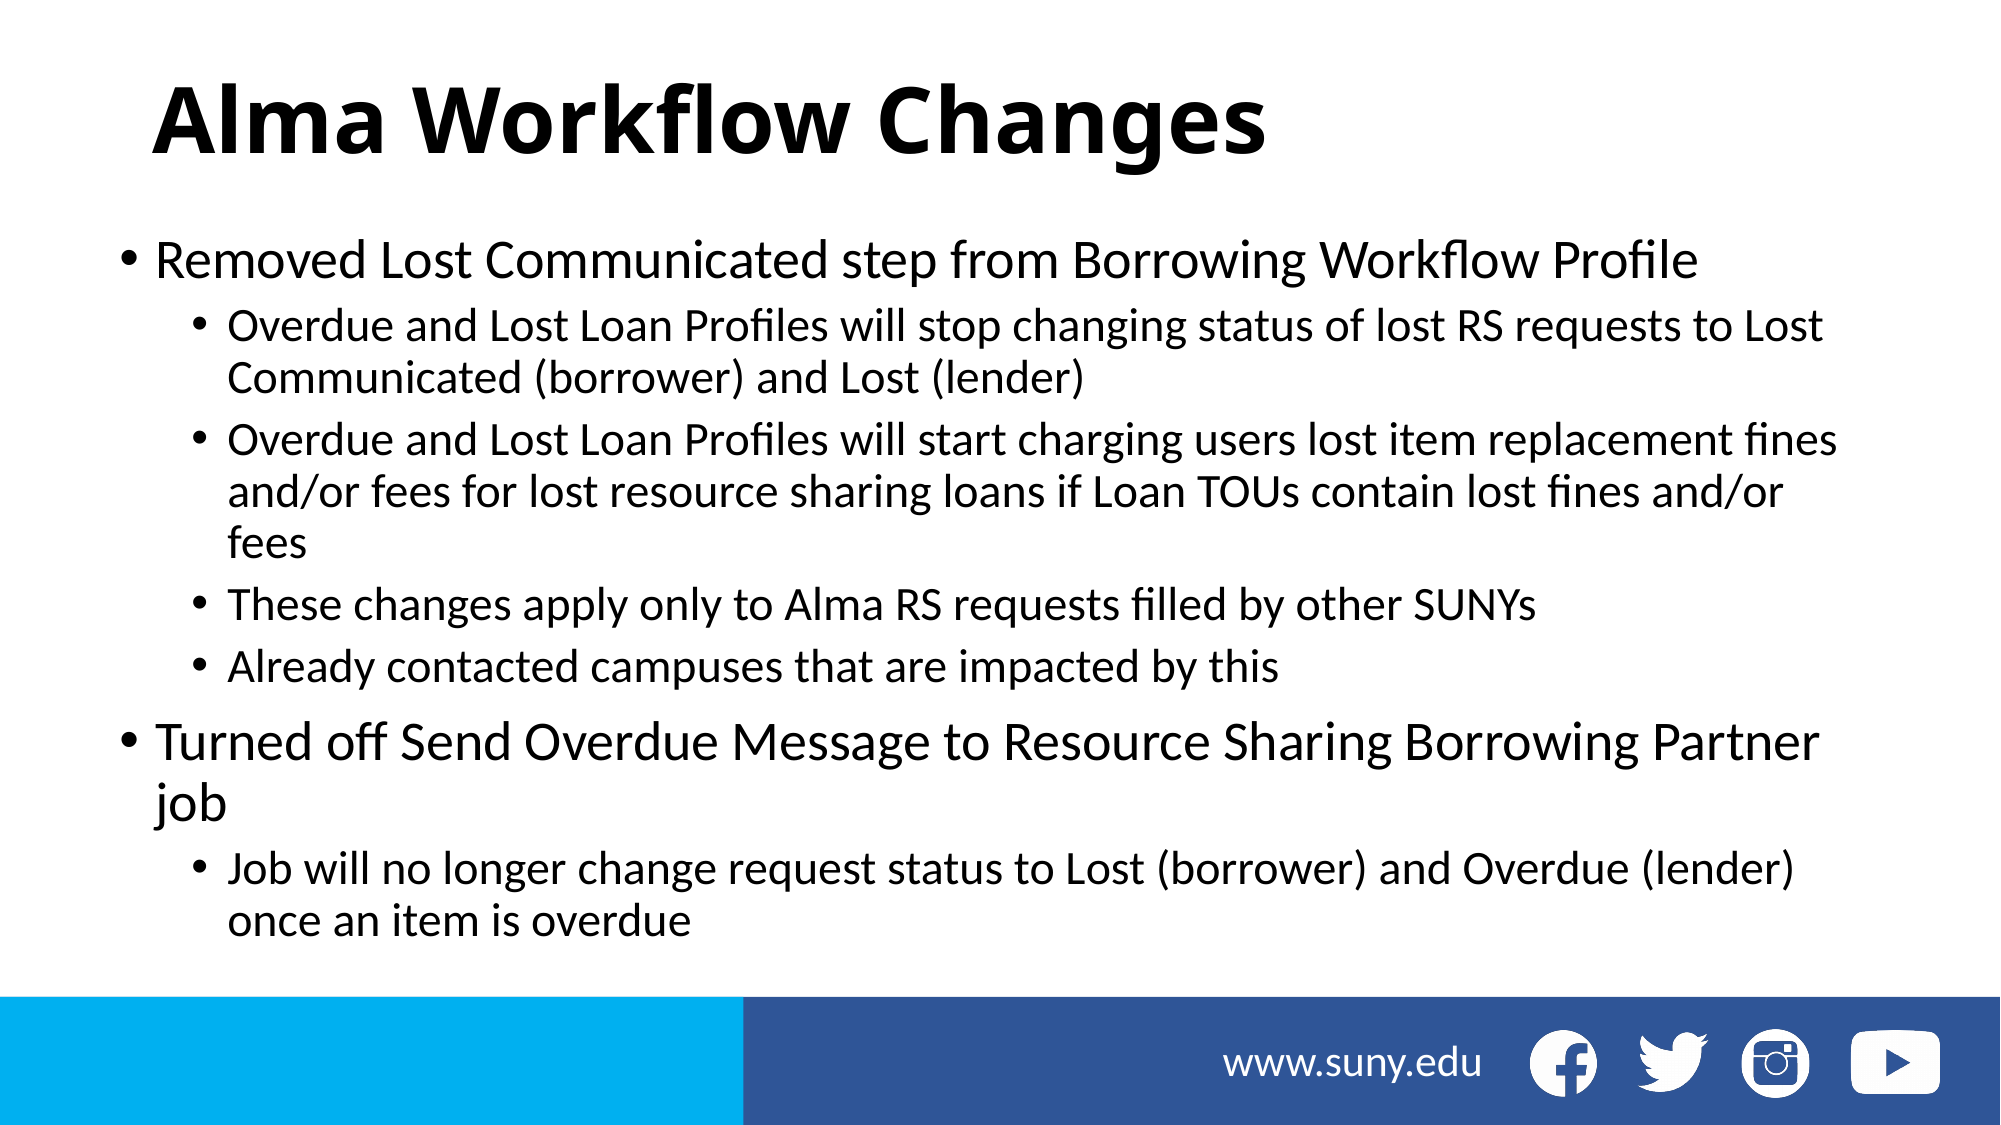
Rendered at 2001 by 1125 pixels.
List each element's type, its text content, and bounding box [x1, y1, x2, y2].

text_box [0, 996, 744, 1125]
text_box [744, 996, 2000, 1125]
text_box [1029, 1025, 1940, 1098]
list Removed Lost Communicated step from Borrowing Workflow Profile Overdue and Lost Loan Profiles will stop changing status of lost RS requests to Lost Communicated (borrower) and Lost (lender) Overdue and Lost Loan Profiles will start charging users lost item replacement fines and/or fees for lost resource sharing loans if Loan TOUs contain lost fines and/or fees These changes apply only to Alma RS requests filled by other SUNYs Already contacted campuses that are impacted by this Turned off Send Overdue Message to Resource Sharing Borrowing Partner job Job will no longer change request status to Lost (borrower) and Overdue (lender) once an item is overdue [104, 222, 1889, 956]
title Alma Workflow Changes [137, 53, 1863, 194]
